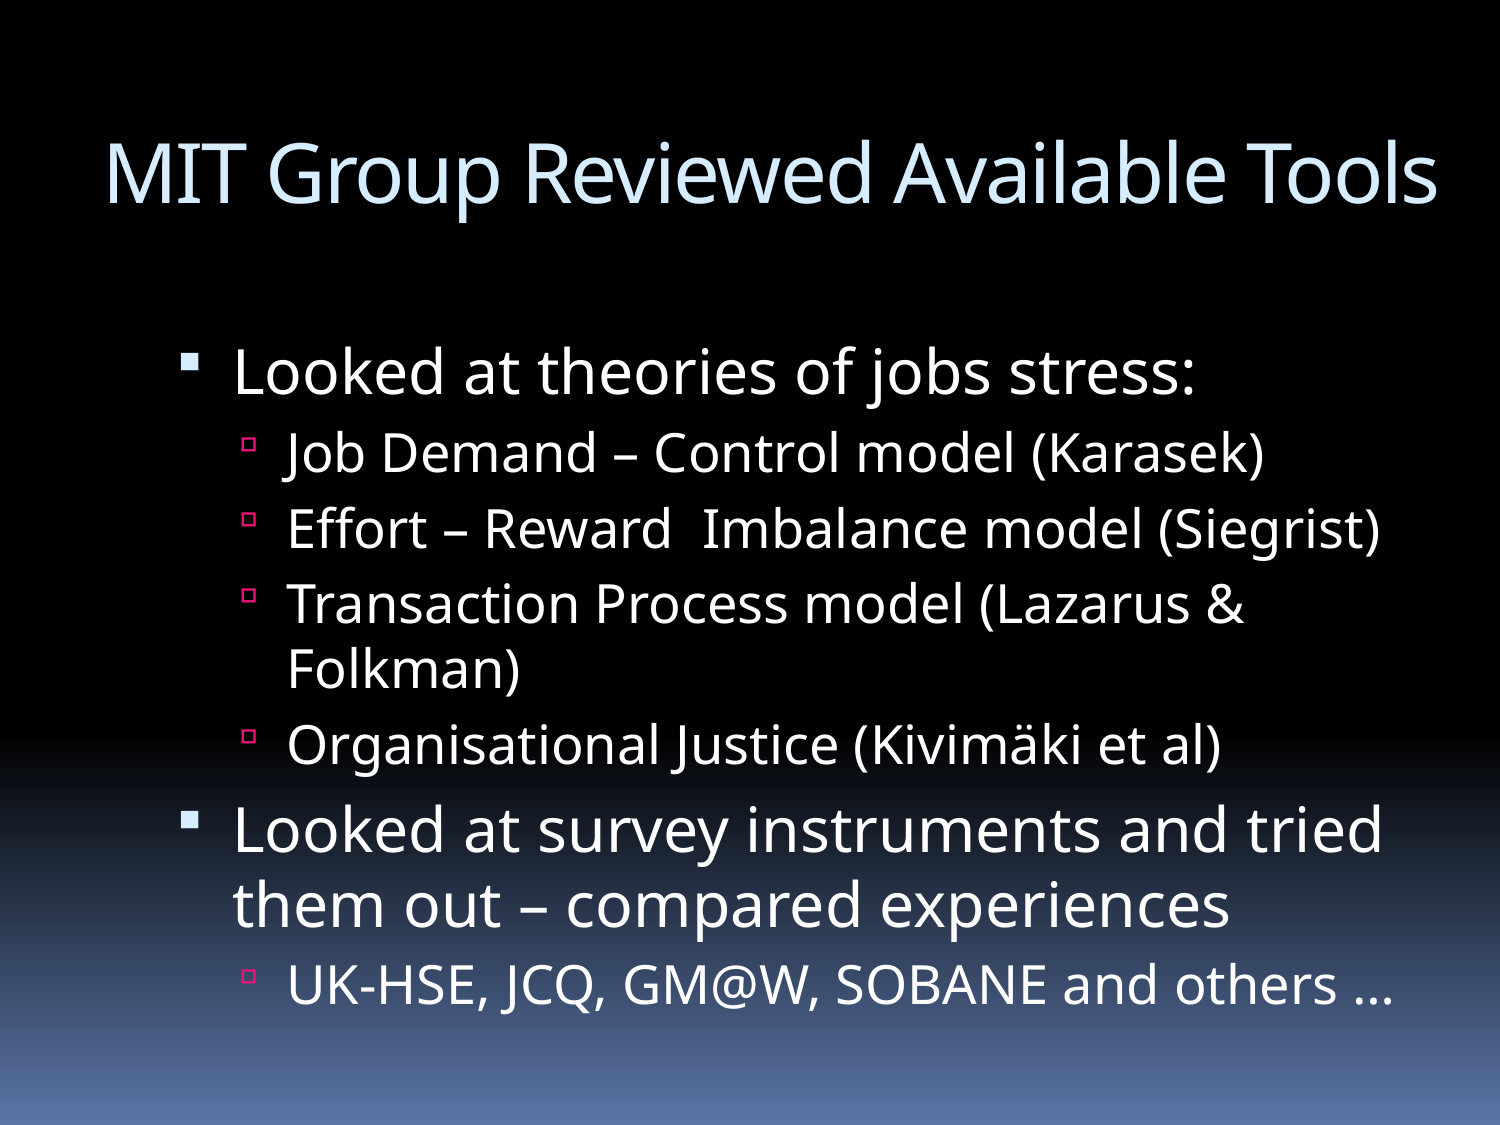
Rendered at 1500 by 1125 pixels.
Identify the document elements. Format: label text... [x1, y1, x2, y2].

list Looked at theories of jobs stress: Job Demand – Control model (Karasek) Effort – Reward Imbalance model (Siegrist) Transaction Process model (Lazarus & Folkman) Organisational Justice (Kivimäki et al) Looked at survey instruments and tried them out – compared experiences UK-HSE, JCQ, GM@W, SOBANE and others … [150, 324, 1425, 1043]
title MIT Group Reviewed Available Tools [87, 112, 1488, 263]
